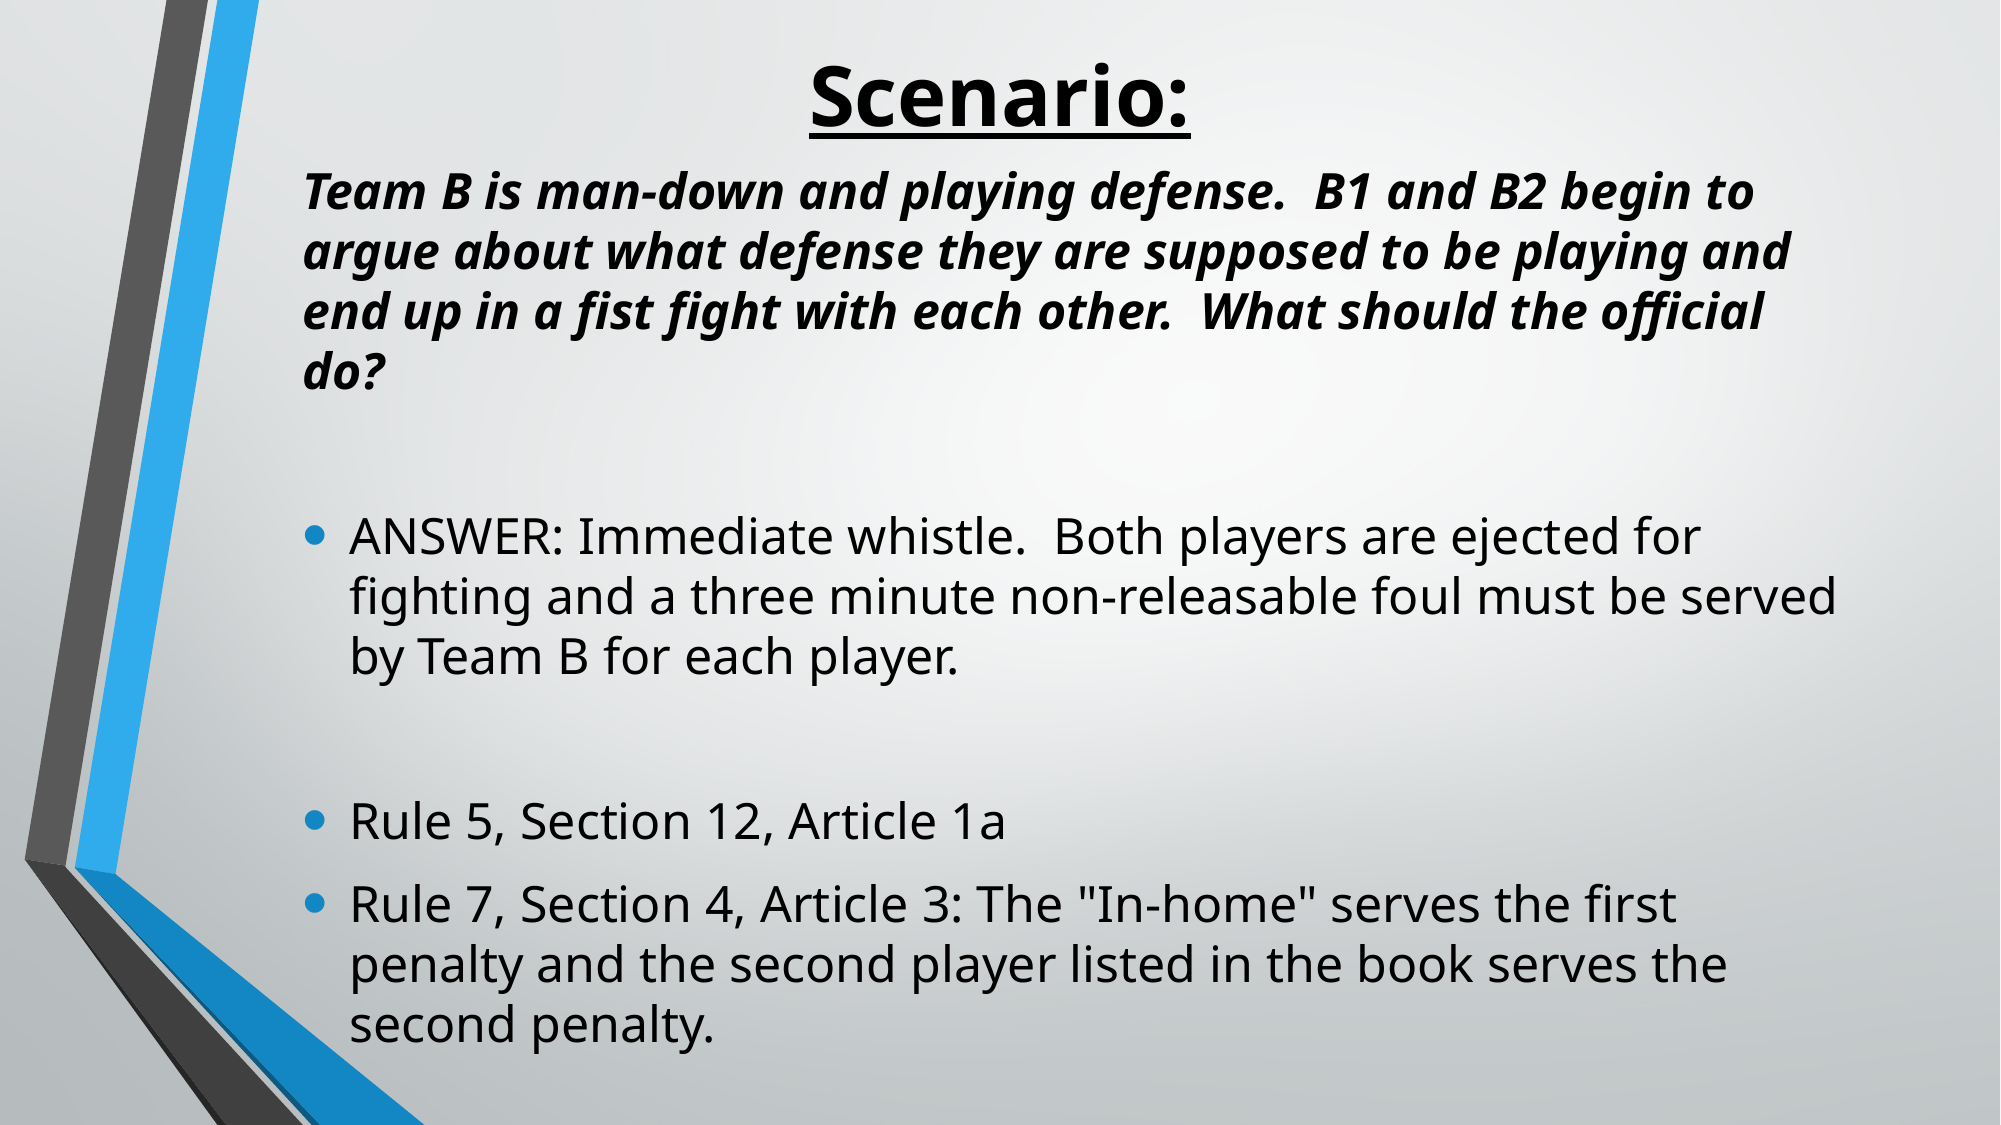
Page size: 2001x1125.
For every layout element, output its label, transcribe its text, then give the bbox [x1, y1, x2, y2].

list Team B is man-down and playing defense. B1 and B2 begin to argue about what defense they are supposed to be playing and end up in a fist fight with each other. What should the official do? ANSWER: Immediate whistle. Both players are ejected for fighting and a three minute non-releasable foul must be served by Team B for each player. Rule 5, Section 12, Article 1a Rule 7, Section 4, Article 3: The "In-home" serves the first penalty and the second player listed in the book serves the second penalty. [287, 152, 1863, 1082]
title Scenario: [137, 16, 1863, 169]
